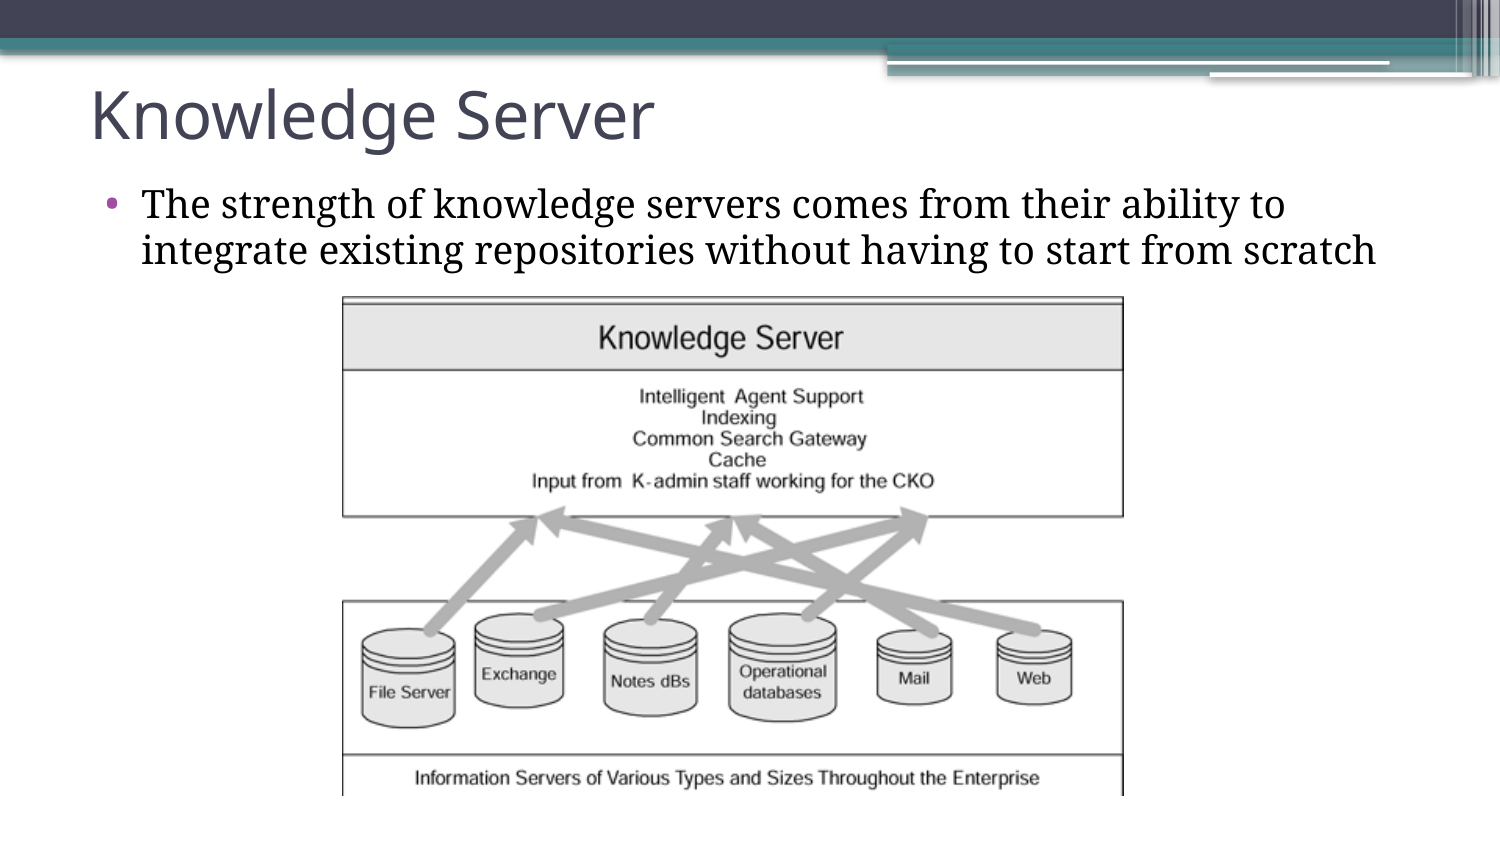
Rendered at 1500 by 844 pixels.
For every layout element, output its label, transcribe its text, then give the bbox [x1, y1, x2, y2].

title Knowledge Server [75, 46, 1425, 171]
list The strength of knowledge servers comes from their ability to integrate existing repositories without having to start from scratch [75, 171, 1425, 322]
picture [342, 296, 1124, 796]
